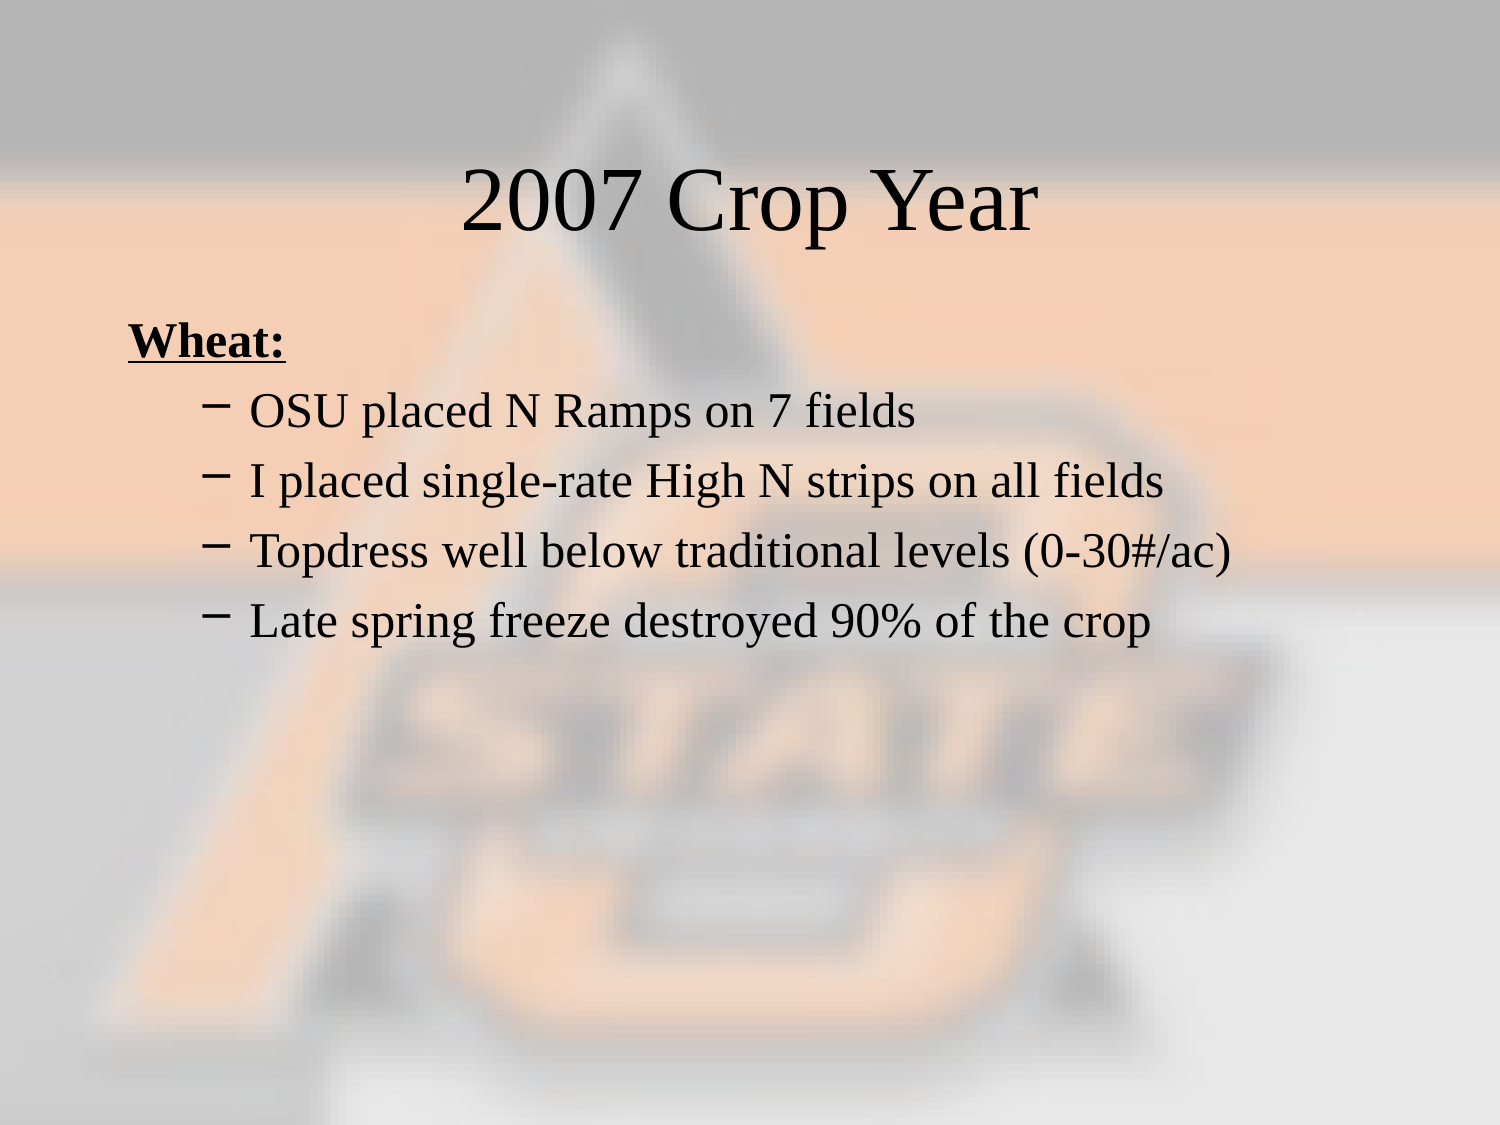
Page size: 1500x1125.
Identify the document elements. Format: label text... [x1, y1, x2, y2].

picture [0, 0, 1500, 1125]
list Wheat: OSU placed N Ramps on 7 fields I placed single-rate High N strips on all fields Topdress well below traditional levels (0-30#/ac) Late spring freeze destroyed 90% of the crop [112, 299, 1388, 738]
title 2007 Crop Year [112, 99, 1388, 288]
